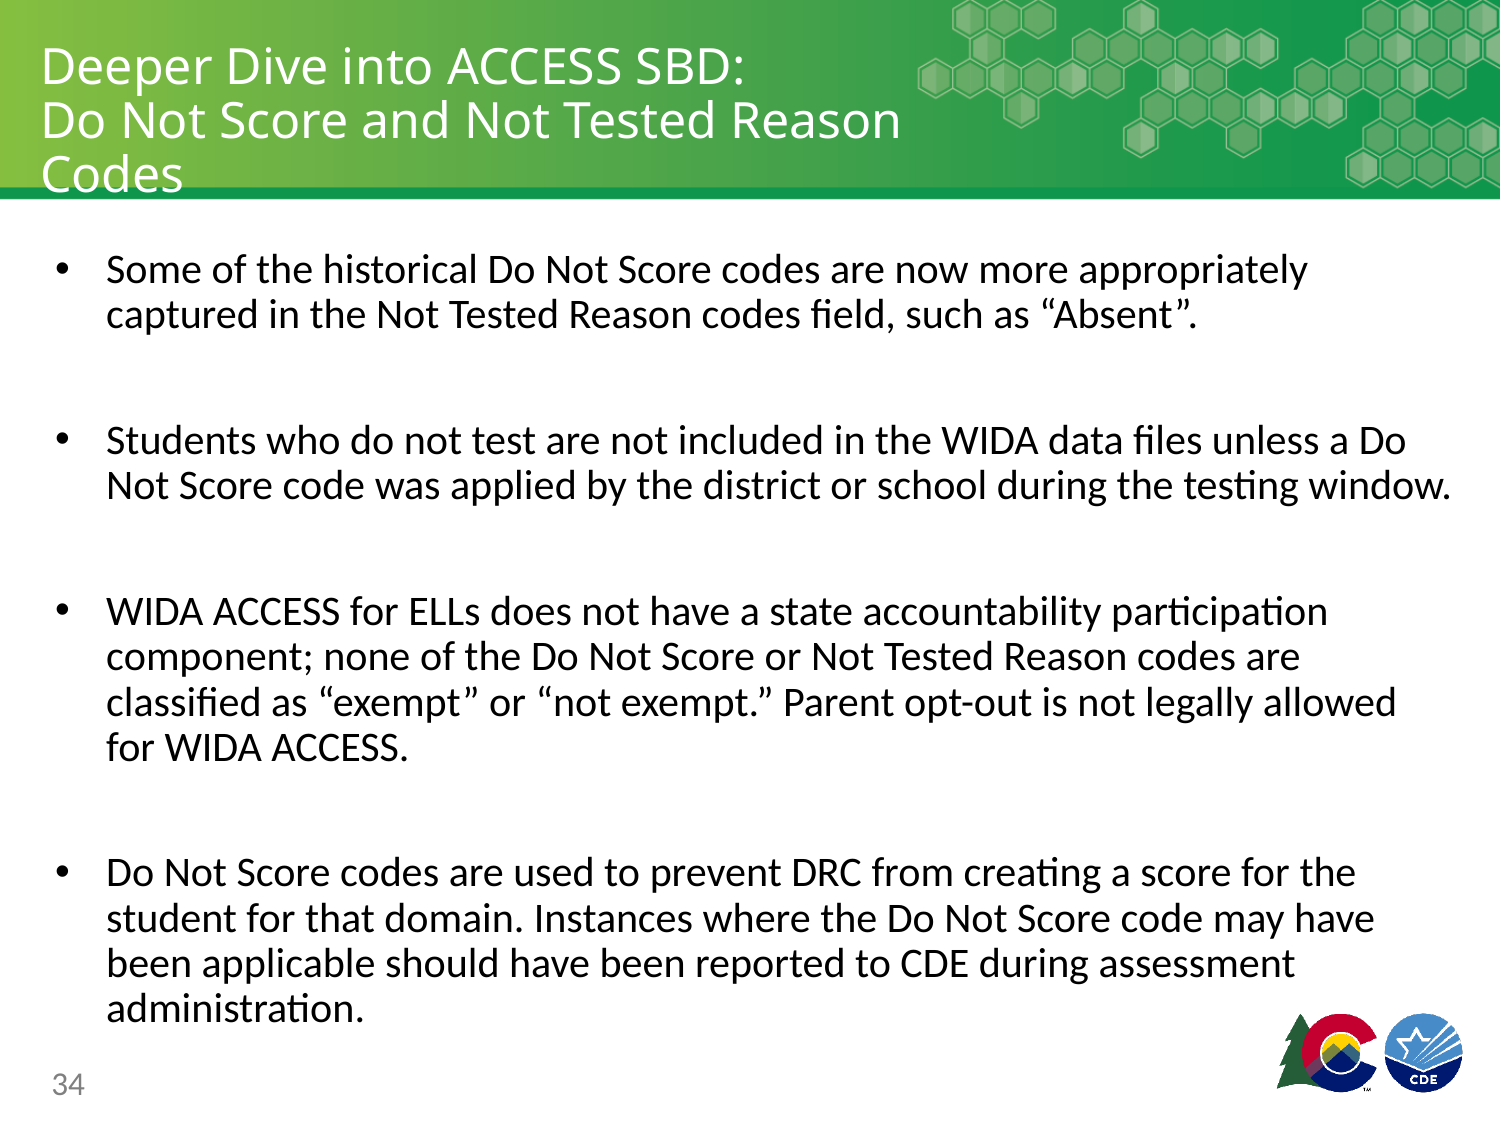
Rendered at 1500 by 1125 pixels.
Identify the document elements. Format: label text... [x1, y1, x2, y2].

picture [0, 0, 1500, 200]
title Deeper Dive into ACCESS SBD: Do Not Score and Not Tested Reason Codes [40, 41, 1038, 166]
list Some of the historical Do Not Score codes are now more appropriately captured in the Not Tested Reason codes field, such as “Absent”. Students who do not test are not included in the WIDA data files unless a Do Not Score code was applied by the district or school during the testing window. WIDA ACCESS for ELLs does not have a state accountability participation component; none of the Do Not Score or Not Tested Reason codes are classified as “exempt” or “not exempt.” Parent opt-out is not legally allowed for WIDA ACCESS. Do Not Score codes are used to prevent DRC from creating a score for the student for that domain. Instances where the Do Not Score code may have been applicable should have been reported to CDE during assessment administration. [40, 239, 1468, 1084]
picture [1275, 1084, 1463, 1093]
slide_number 34 [36, 1054, 375, 1115]
